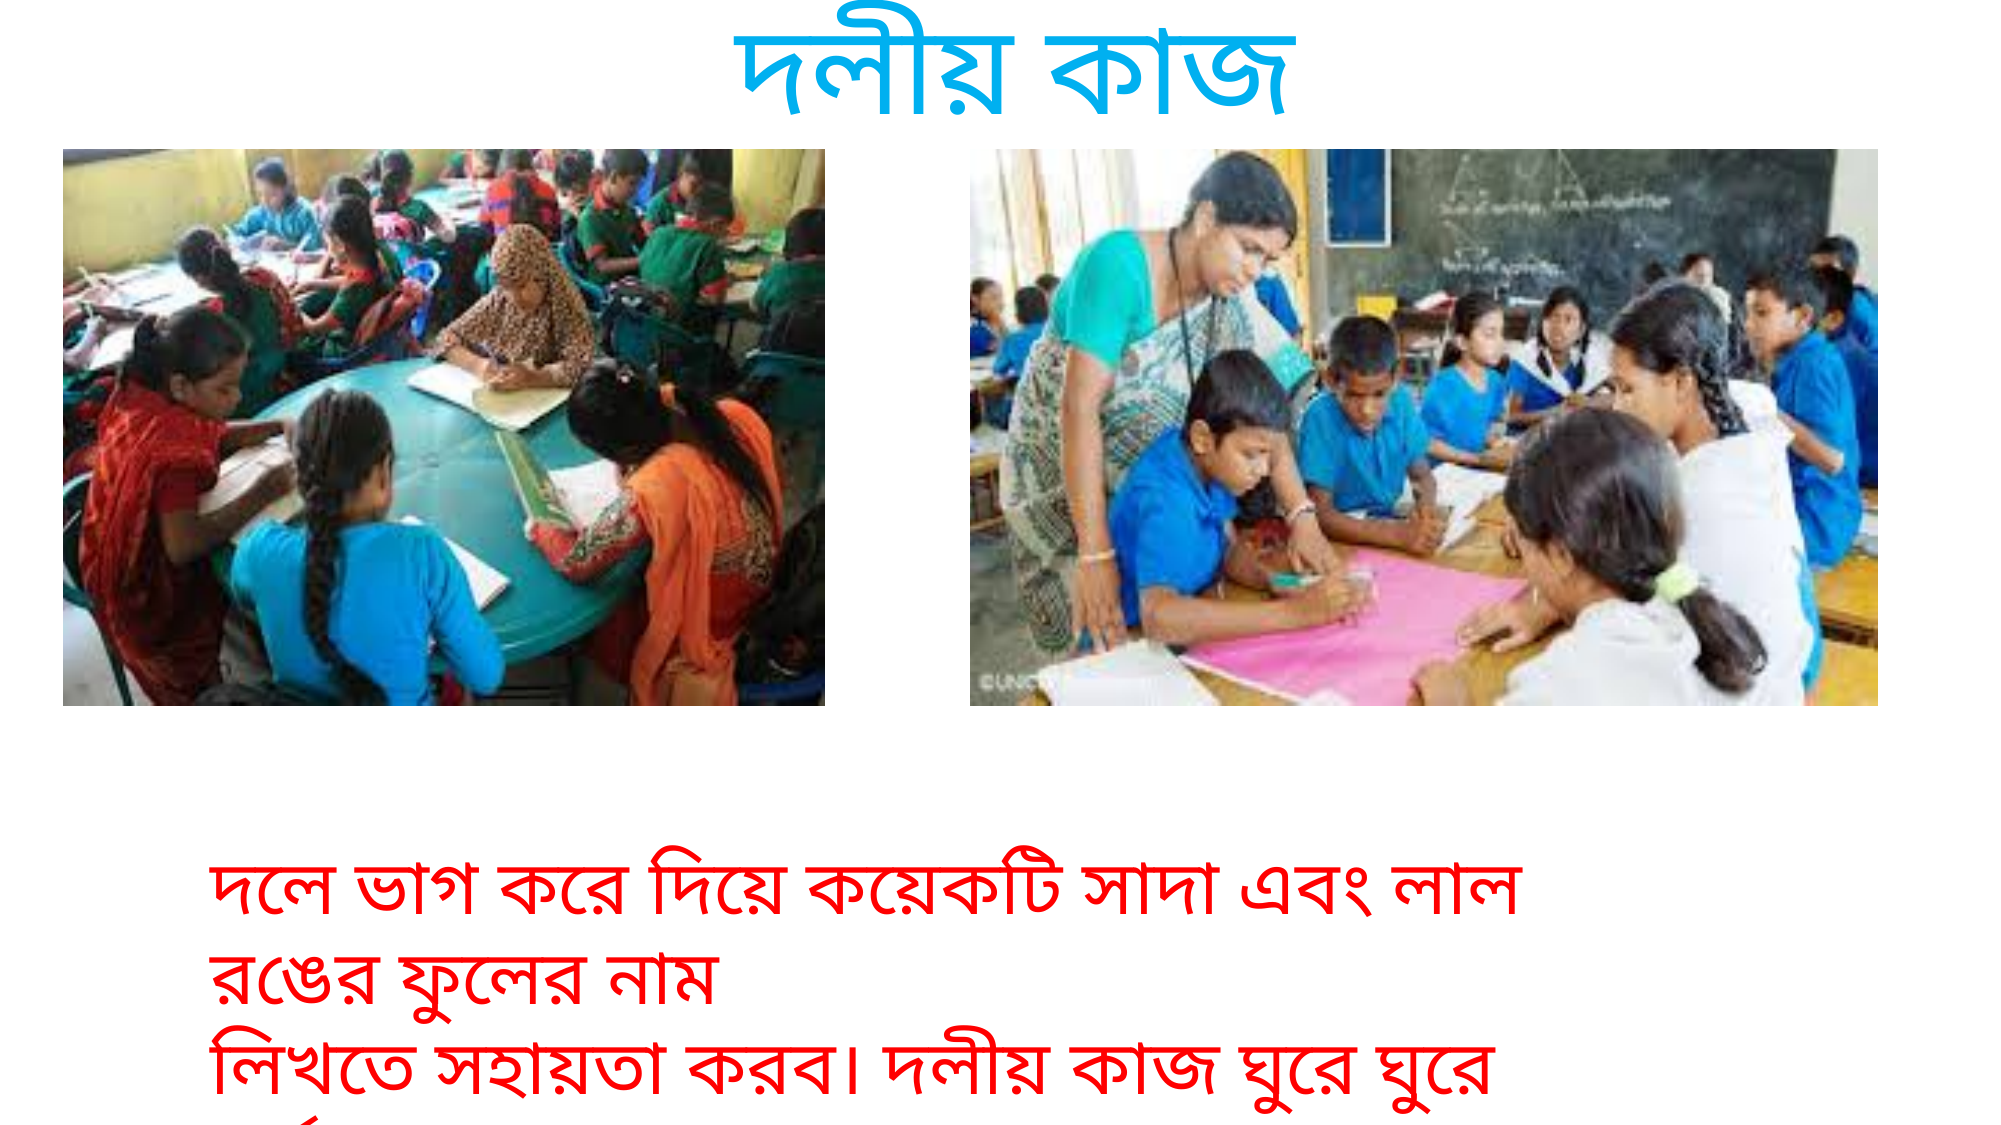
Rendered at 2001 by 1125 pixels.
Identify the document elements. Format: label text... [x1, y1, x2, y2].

text_box দলে ভাগ করে দিয়ে কয়েকটি সাদা এবং লাল রঙের ফুলের নাম লিখতে সহায়তা করব। দলীয় কাজ ঘুরে ঘুরে পর্যবেক্ষণ করব। [195, 831, 1705, 1125]
text_box দলীয় কাজ [487, 0, 1544, 148]
picture [970, 149, 1878, 706]
picture [63, 149, 825, 706]
